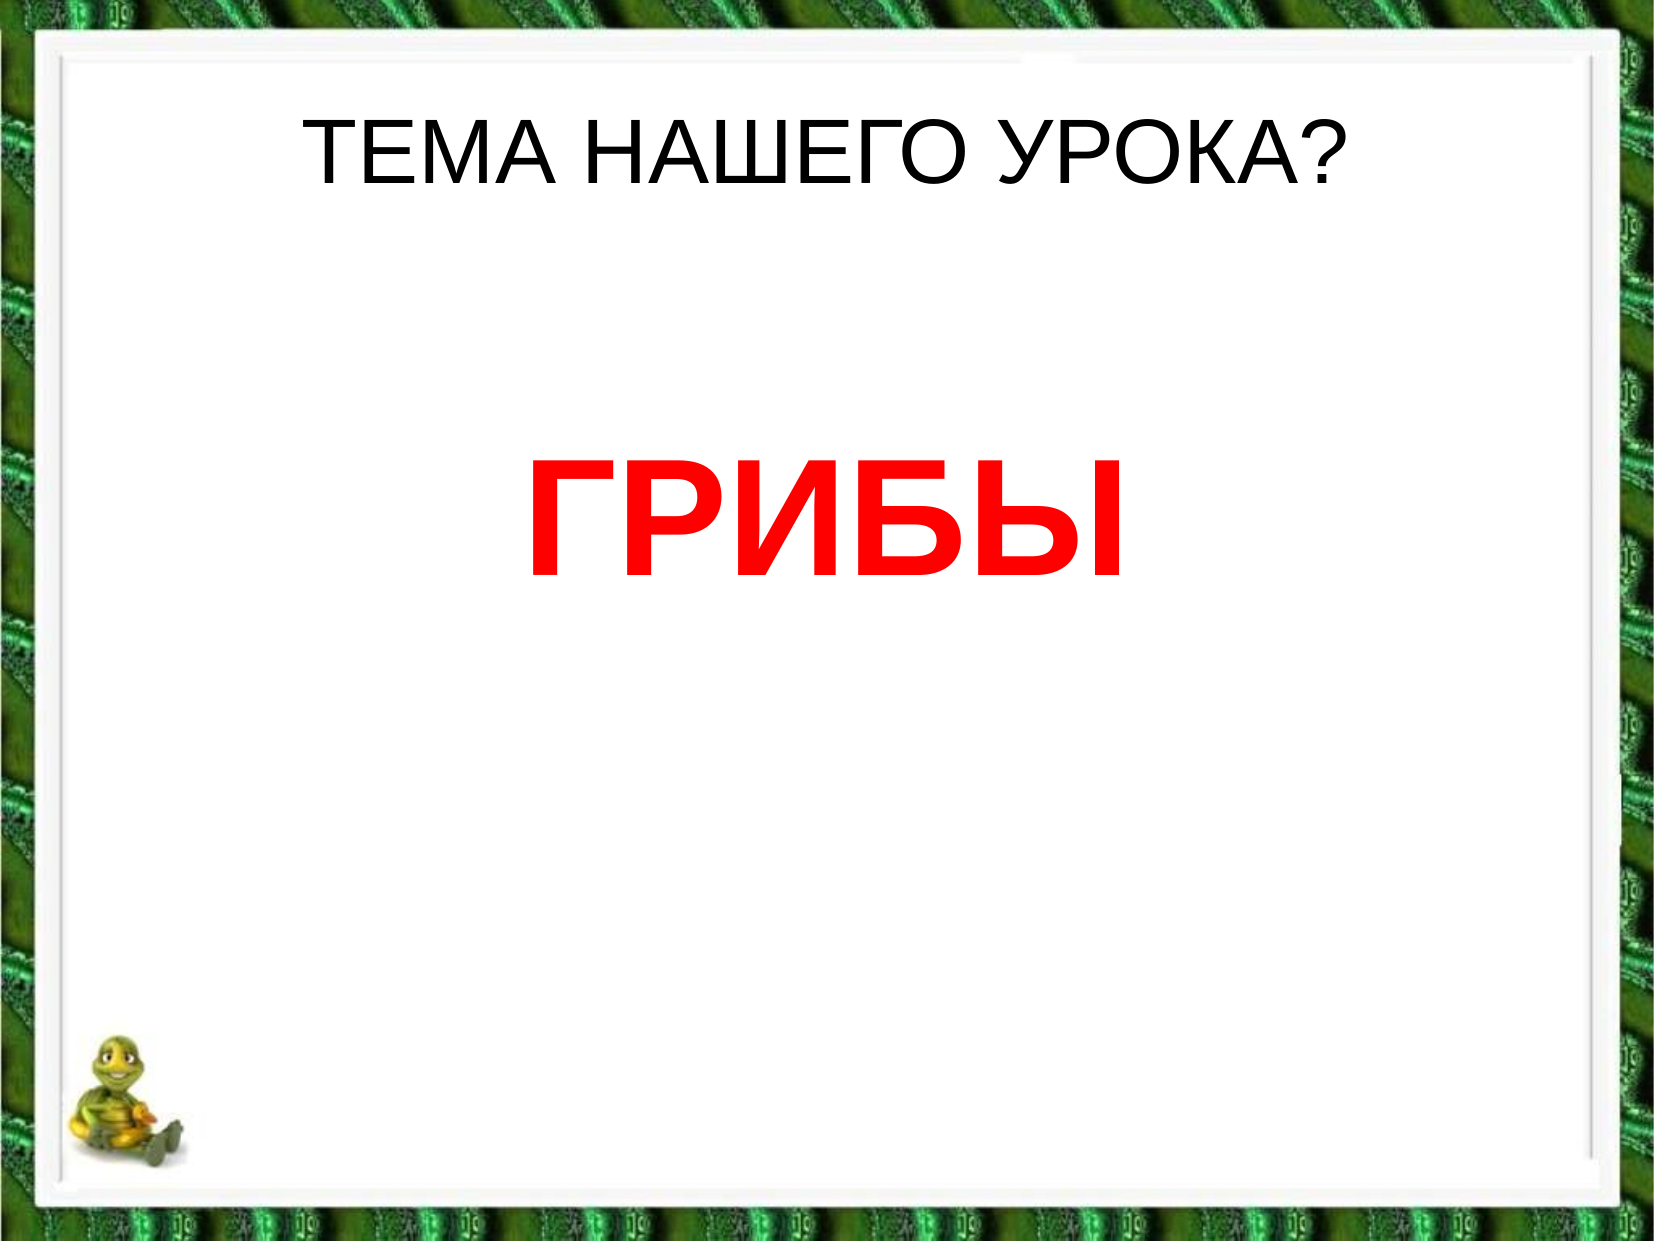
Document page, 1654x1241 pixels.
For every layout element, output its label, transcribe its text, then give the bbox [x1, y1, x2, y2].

title ТЕМА НАШЕГО УРОКА? [82, 49, 1571, 257]
picture [0, 0, 1654, 1241]
text_box ГРИБЫ [425, 419, 1228, 620]
